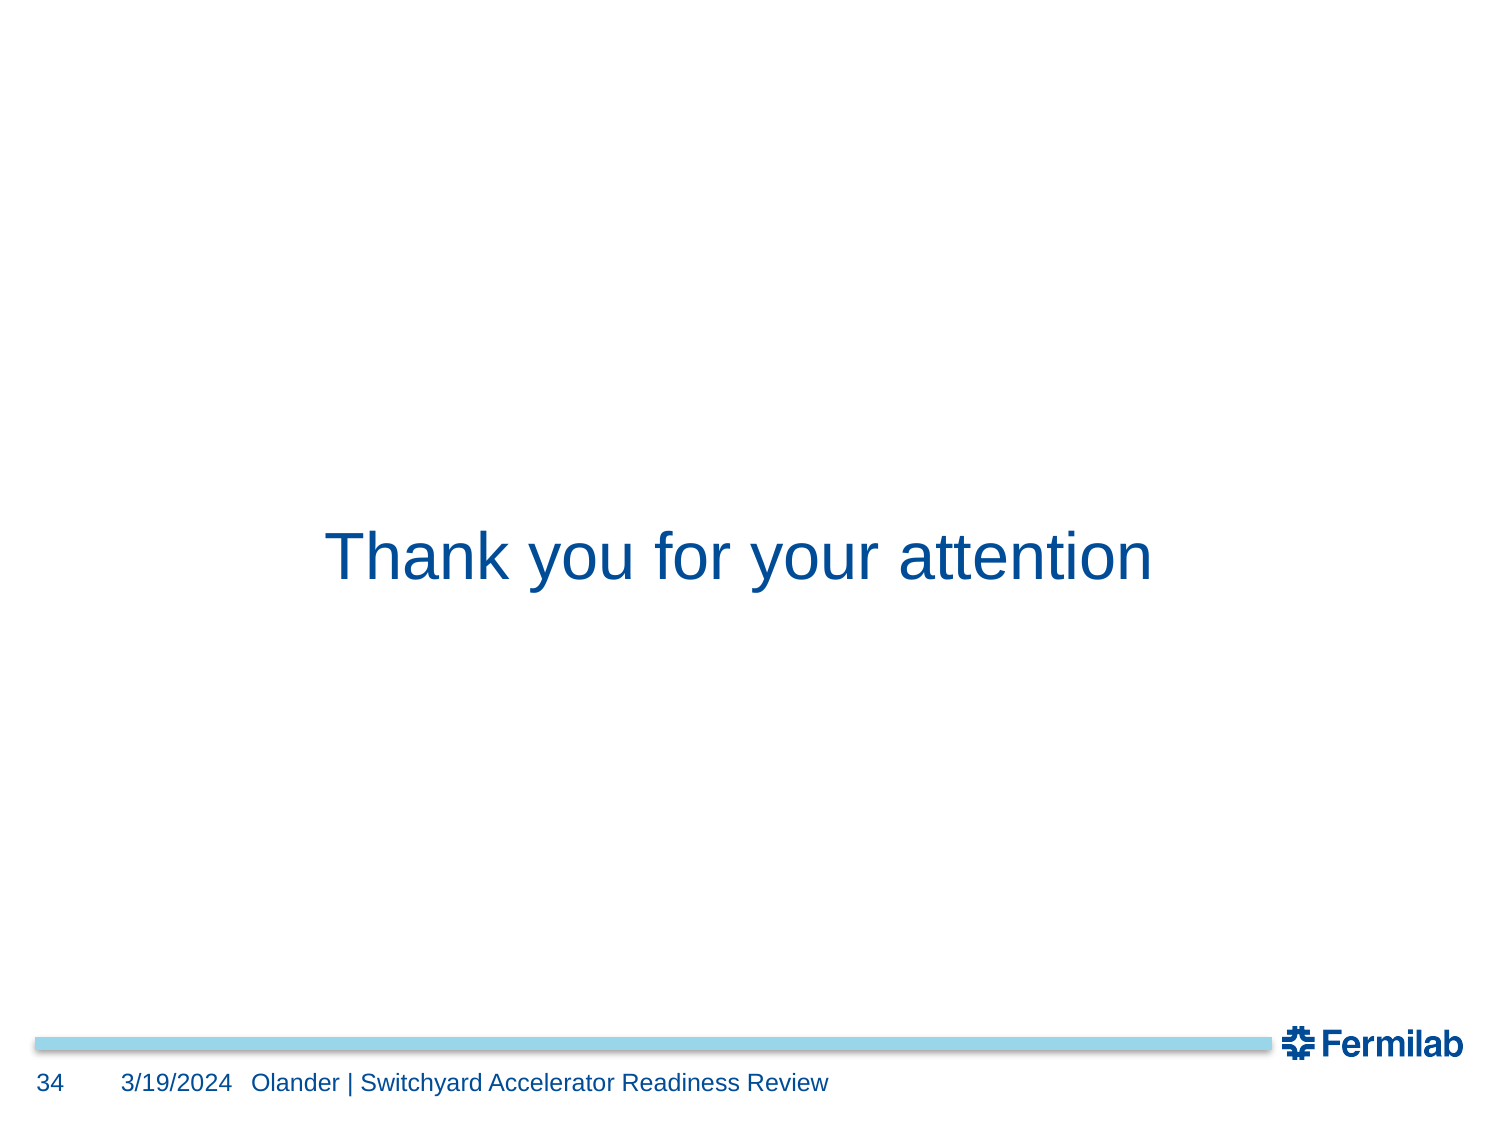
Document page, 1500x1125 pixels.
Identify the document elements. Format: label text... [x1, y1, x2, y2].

slide_number 34 [36, 1066, 105, 1106]
list Thank you for your attention [37, 159, 1461, 990]
footer Olander | Switchyard Accelerator Readiness Review [251, 1066, 1279, 1107]
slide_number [120, 1066, 251, 1107]
picture [1282, 1026, 1463, 1060]
